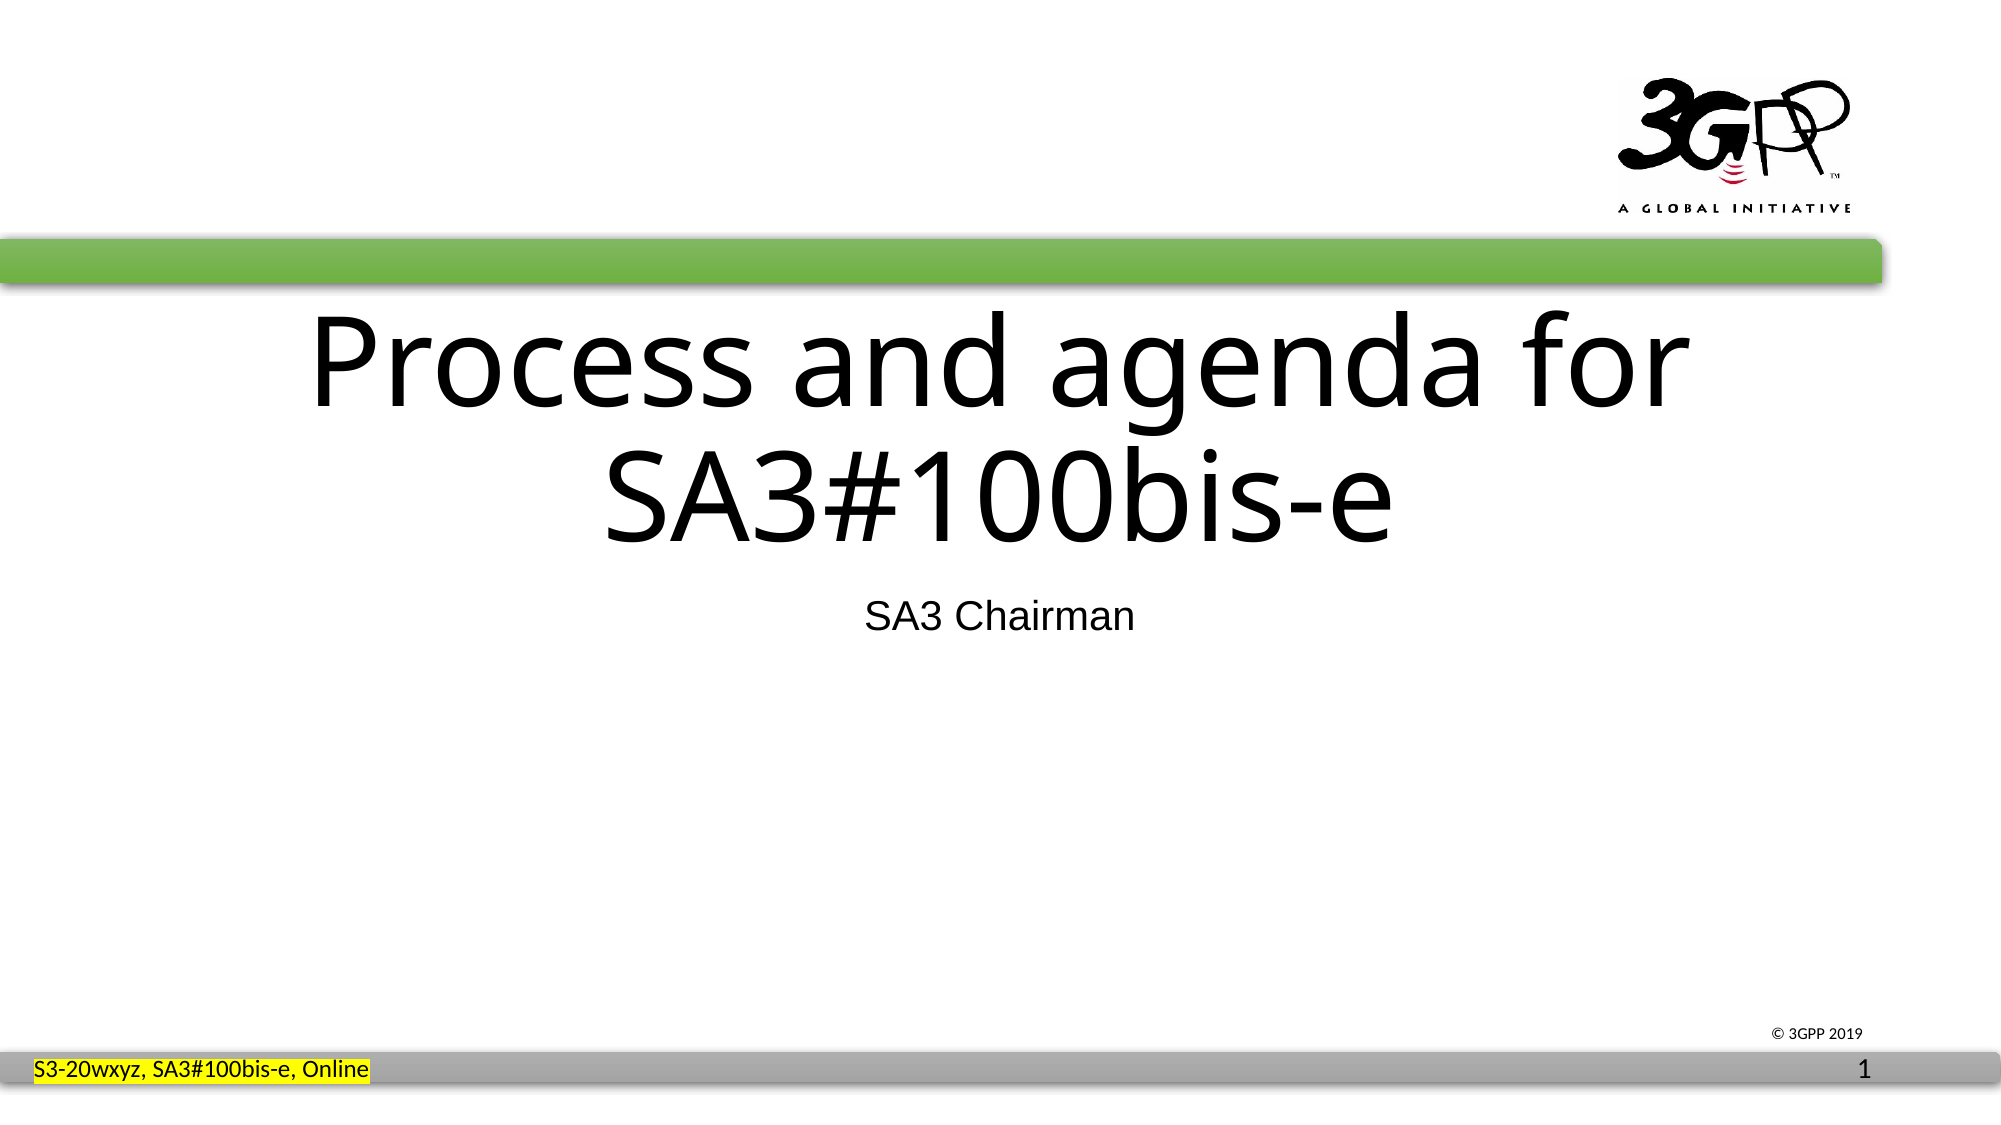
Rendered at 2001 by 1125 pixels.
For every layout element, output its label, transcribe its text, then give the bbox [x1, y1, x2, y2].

picture [1618, 78, 1850, 213]
subtitle SA3 Chairman [249, 590, 1750, 863]
title Process and agenda for SA3#100bis-e [249, 184, 1750, 576]
